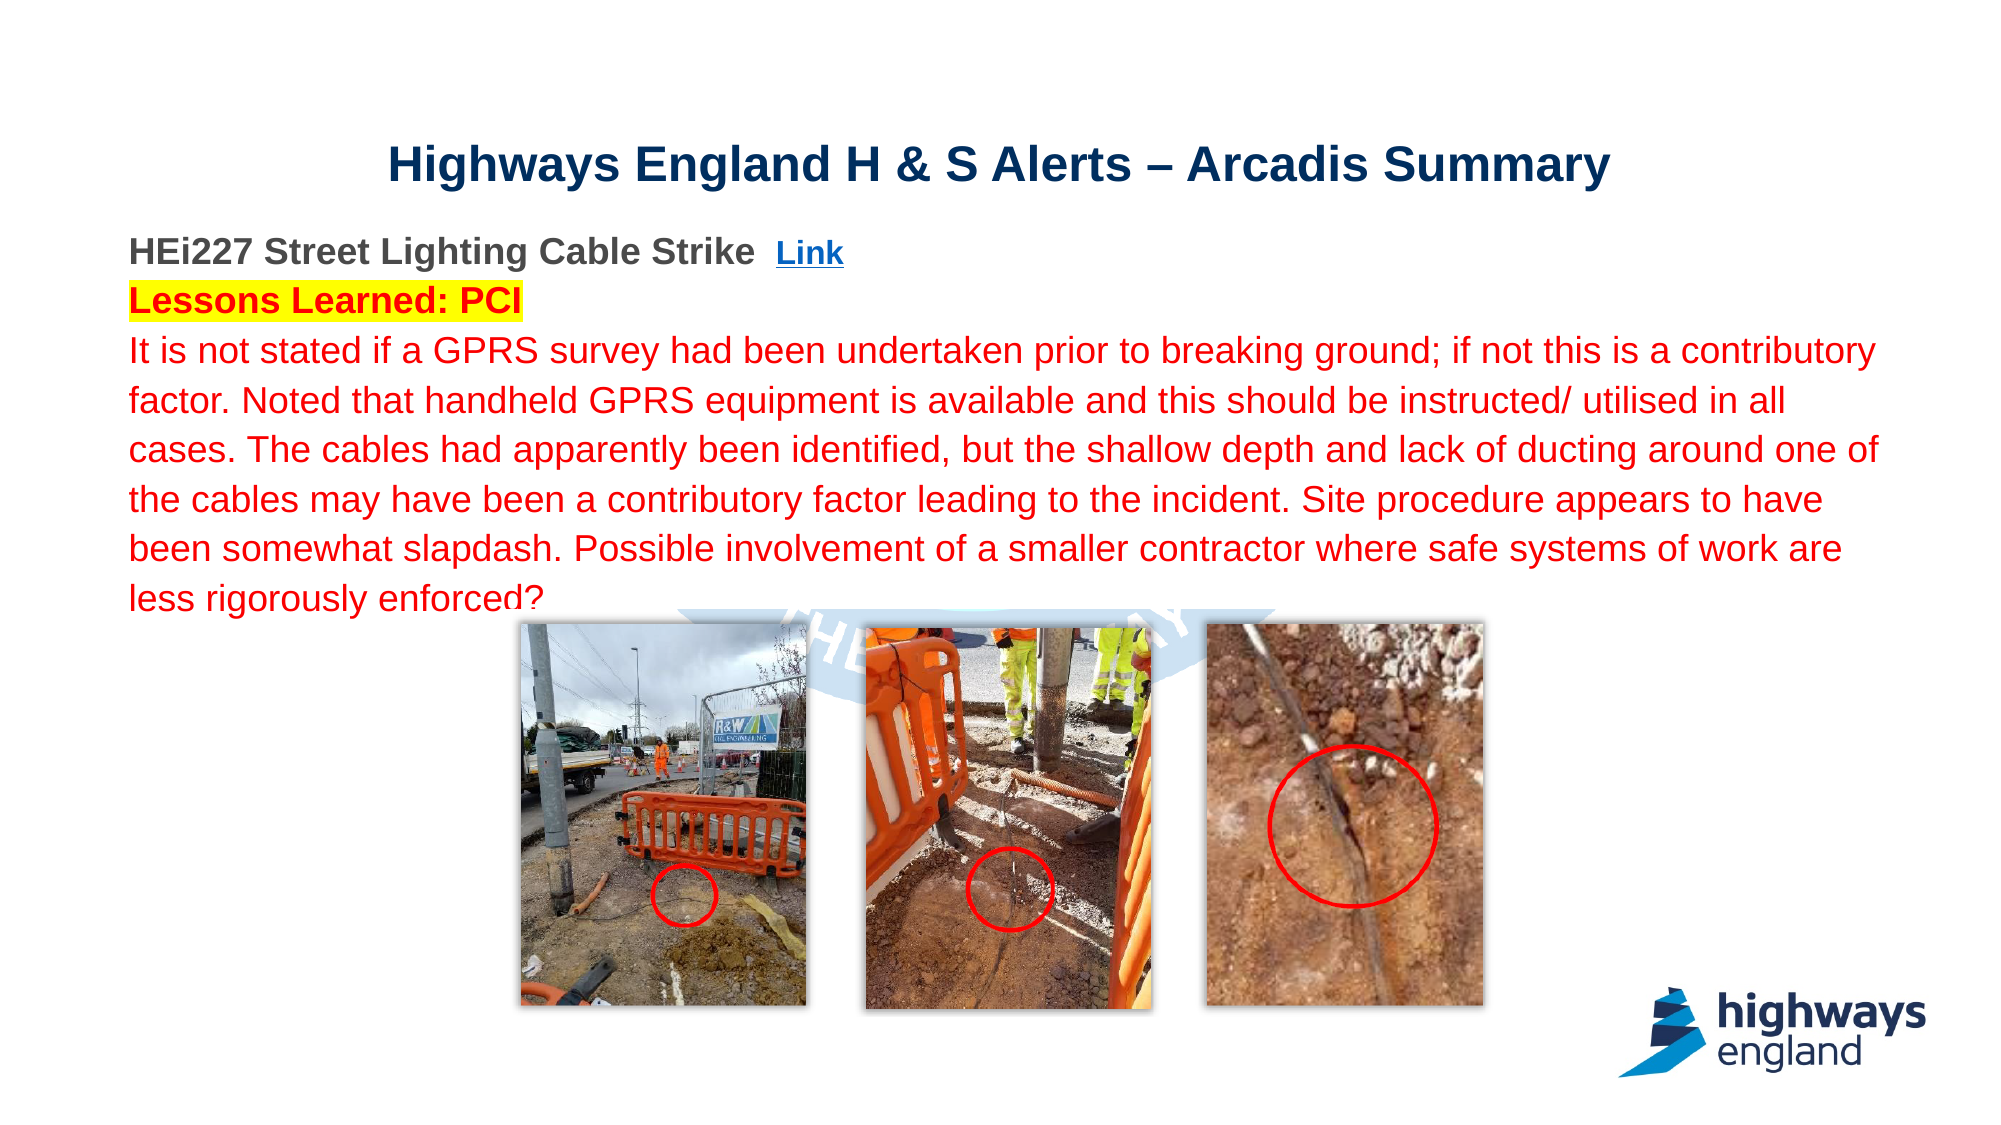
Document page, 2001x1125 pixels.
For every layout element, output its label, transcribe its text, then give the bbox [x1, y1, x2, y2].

title Highways England H & S Alerts – Arcadis Summary [88, 113, 1911, 217]
text_box HEi227 Street Lighting Cable Strike Link Lessons Learned: PCI It is not stated if a GPRS survey had been undertaken prior to breaking ground; if not this is a contributory factor. Noted that handheld GPRS equipment is available and this should be instructed/ utilised in all cases. The cables had apparently been identified, but the shallow depth and lack of ducting around one of the cables may have been a contributory factor leading to the incident. Site procedure appears to have been somewhat slapdash. Possible involvement of a smaller contractor where safe systems of work are less rigorously enforced? [113, 192, 1914, 1027]
picture [501, 609, 1497, 1017]
picture [1583, 952, 1960, 1112]
